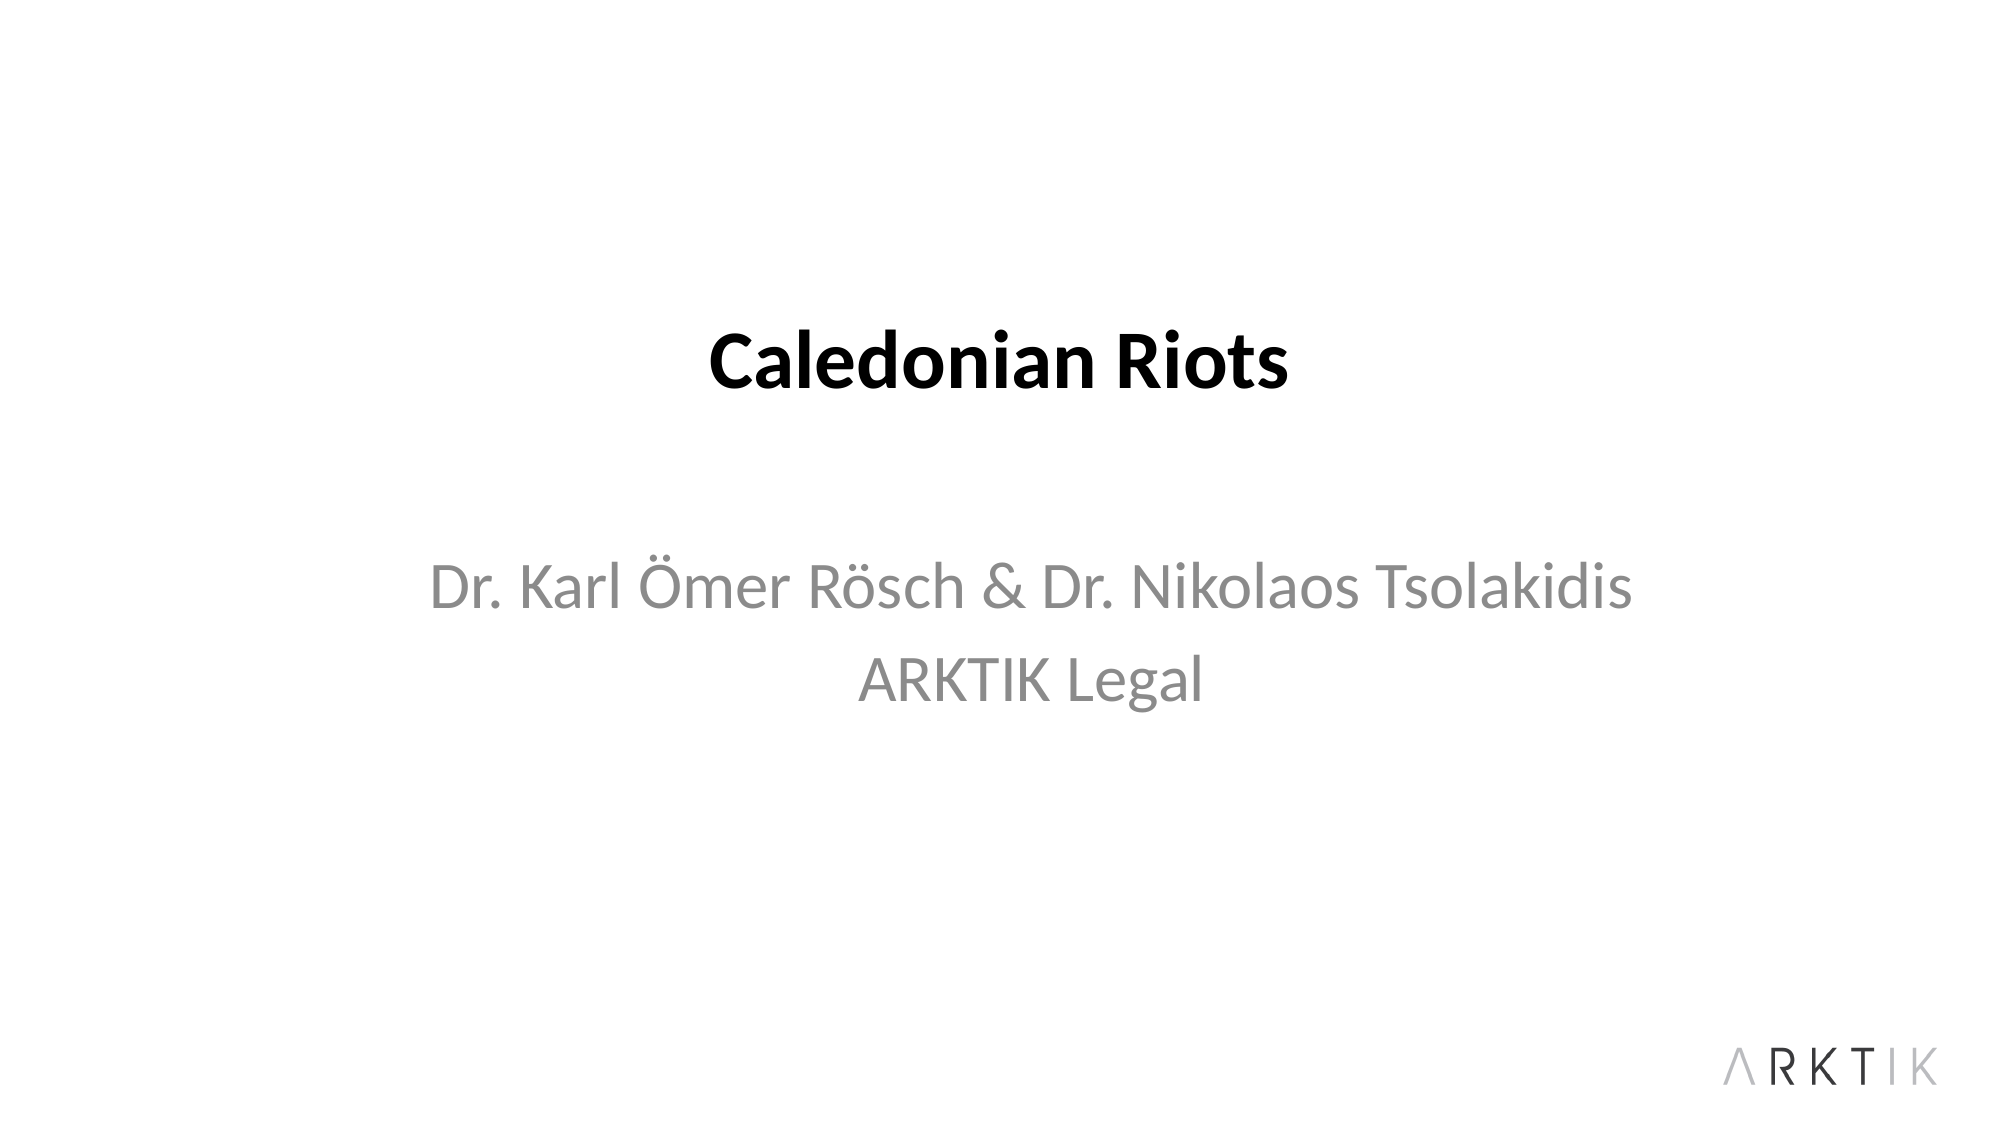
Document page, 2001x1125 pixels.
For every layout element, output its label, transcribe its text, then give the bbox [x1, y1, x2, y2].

picture [1711, 1035, 1946, 1095]
title Caledonian Riots [137, 59, 1863, 652]
text_box Dr. Karl Ömer Rösch & Dr. Nikolaos Tsolakidis ARKTIK Legal [333, 534, 1731, 723]
